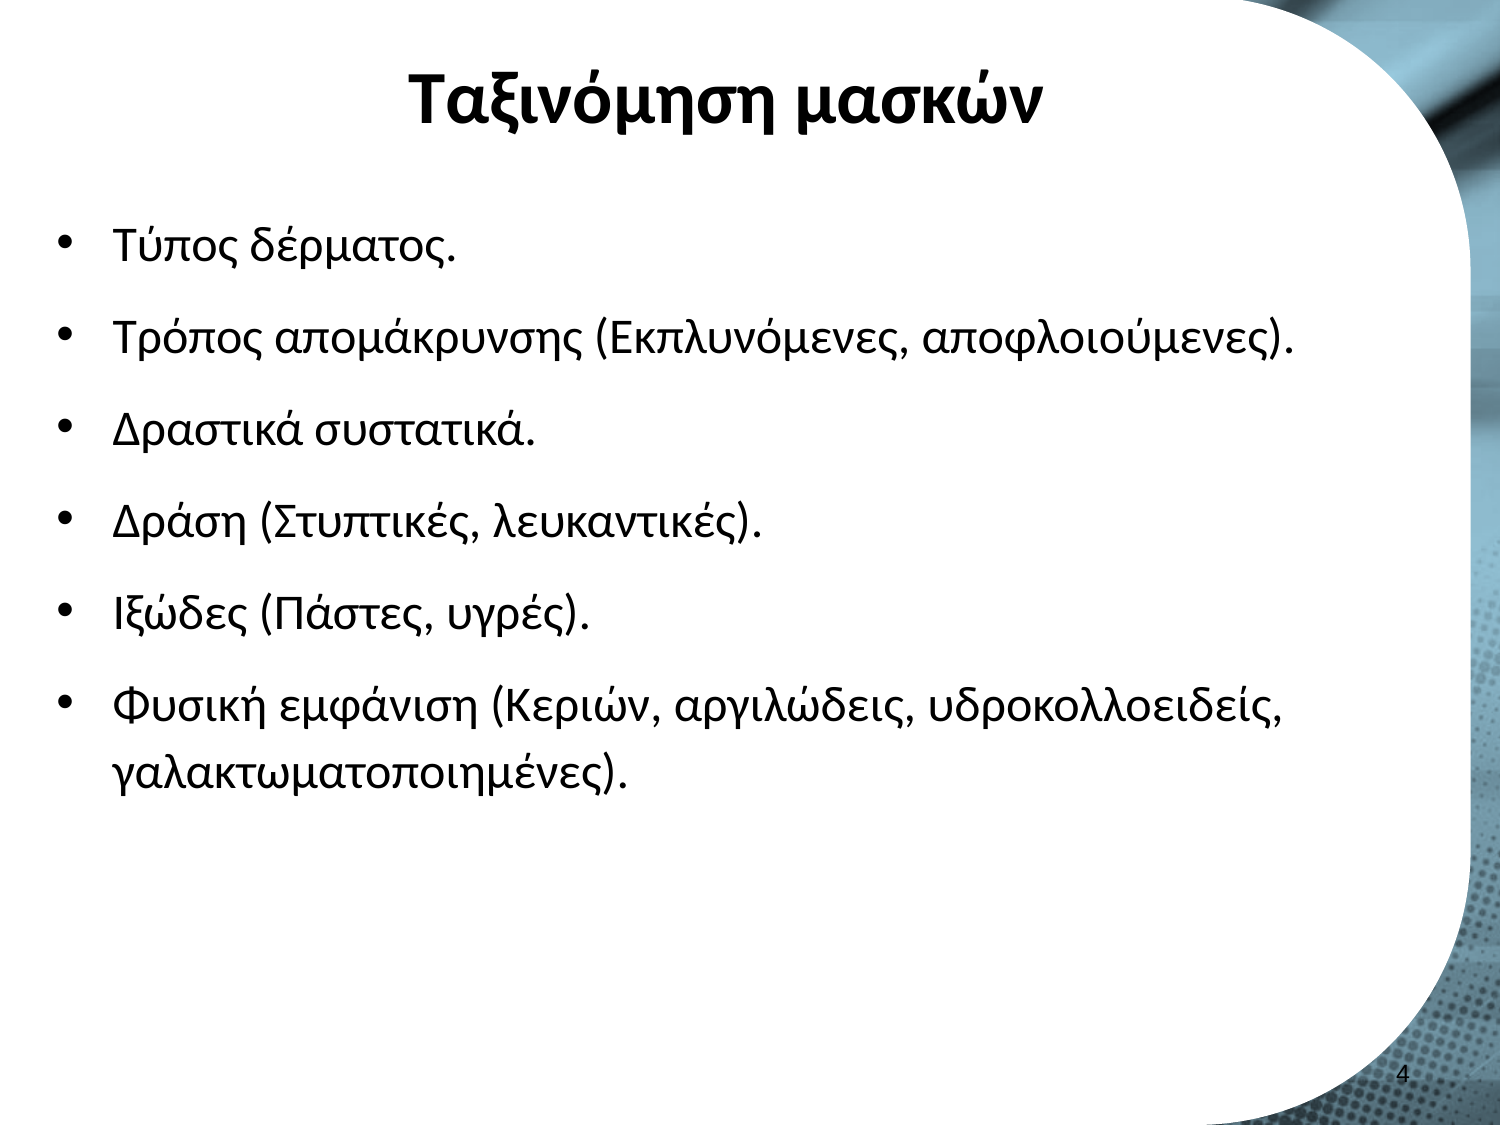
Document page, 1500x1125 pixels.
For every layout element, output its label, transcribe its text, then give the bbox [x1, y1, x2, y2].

list Τύπος δέρματος. Τρόπος απομάκρυνσης (Εκπλυνόμενες, αποφλοιούμενες). Δραστικά συστατικά. Δράση (Στυπτικές, λευκαντικές). Ιξώδες (Πάστες, υγρές). Φυσική εμφάνιση (Κεριών, αργιλώδεις, υδροκολλοειδείς, γαλακτωματοποιημένες). [41, 196, 1412, 1024]
title Ταξινόμηση μασκών [41, 19, 1412, 169]
slide_number 3 [1074, 1042, 1425, 1103]
